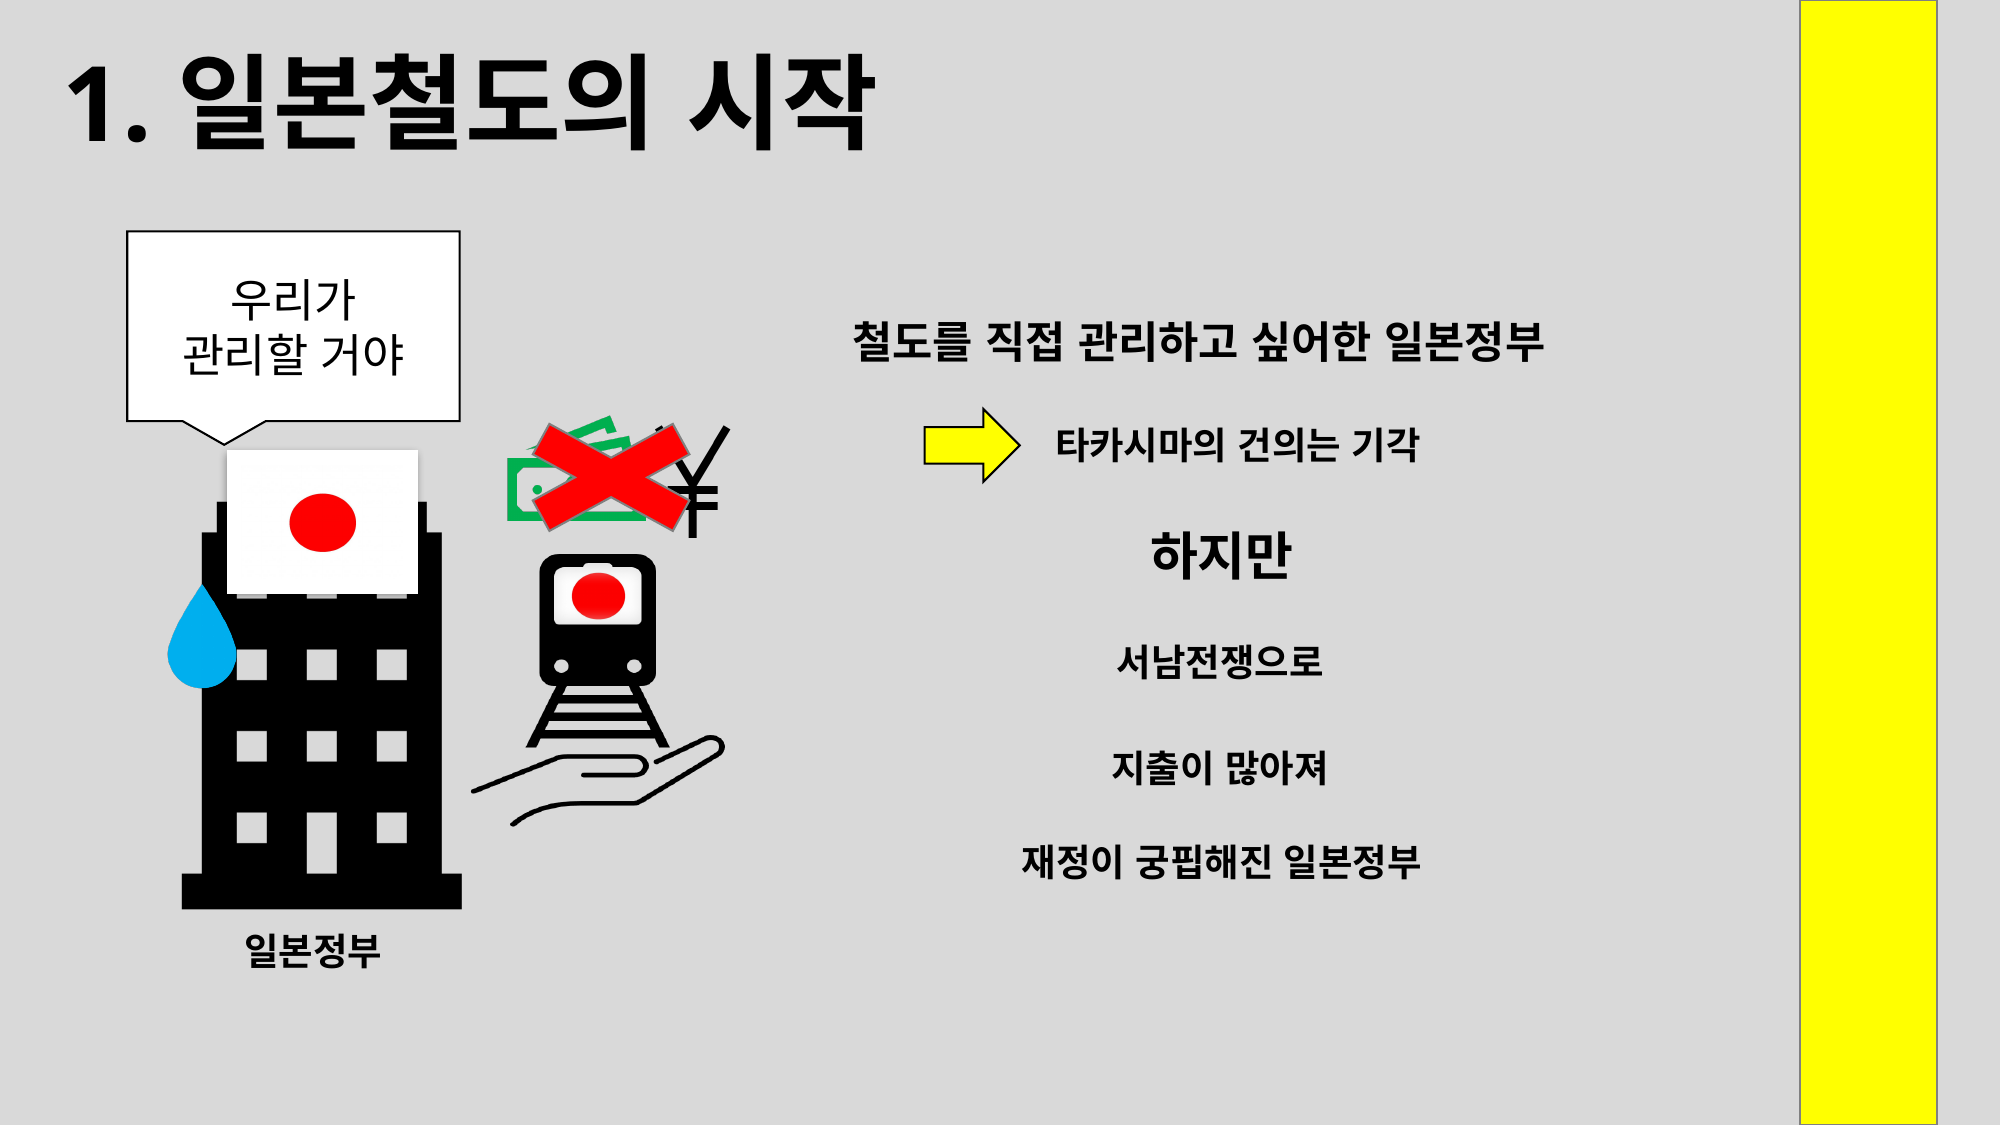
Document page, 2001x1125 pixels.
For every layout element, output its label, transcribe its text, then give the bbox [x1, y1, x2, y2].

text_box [924, 409, 1555, 482]
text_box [462, 545, 733, 893]
text_box 우리가 관리할 거야 [126, 230, 461, 446]
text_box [82, 451, 562, 981]
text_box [1006, 631, 1467, 893]
text_box 하지만 [1135, 515, 1320, 593]
text_box [1799, 0, 1938, 1125]
text_box 철도를 직접 관리하고 싶어한 일본정부 [837, 307, 1617, 375]
text_box 1.일본철도의 시작 [28, 29, 914, 170]
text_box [501, 395, 756, 546]
picture [136, 570, 268, 702]
